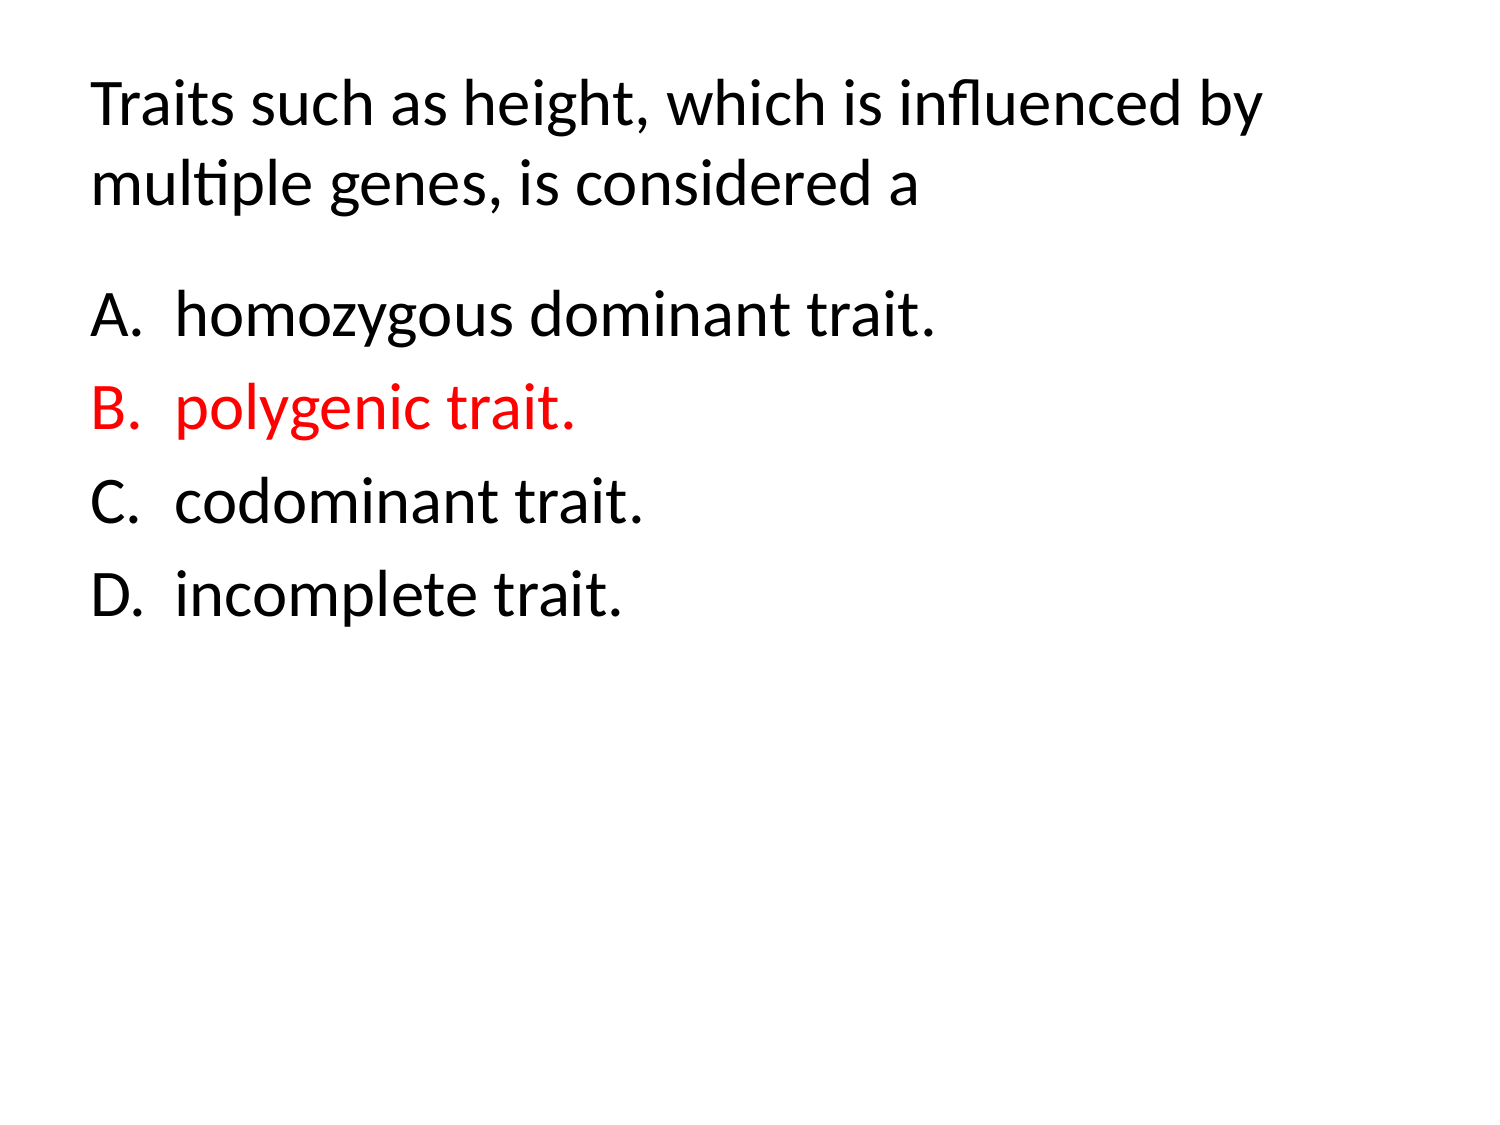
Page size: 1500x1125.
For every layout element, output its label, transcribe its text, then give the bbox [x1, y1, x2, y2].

title Traits such as height, which is influenced by multiple genes, is considered a [75, 45, 1425, 233]
list homozygous dominant trait. polygenic trait. codominant trait. incomplete trait. [75, 262, 1425, 1005]
